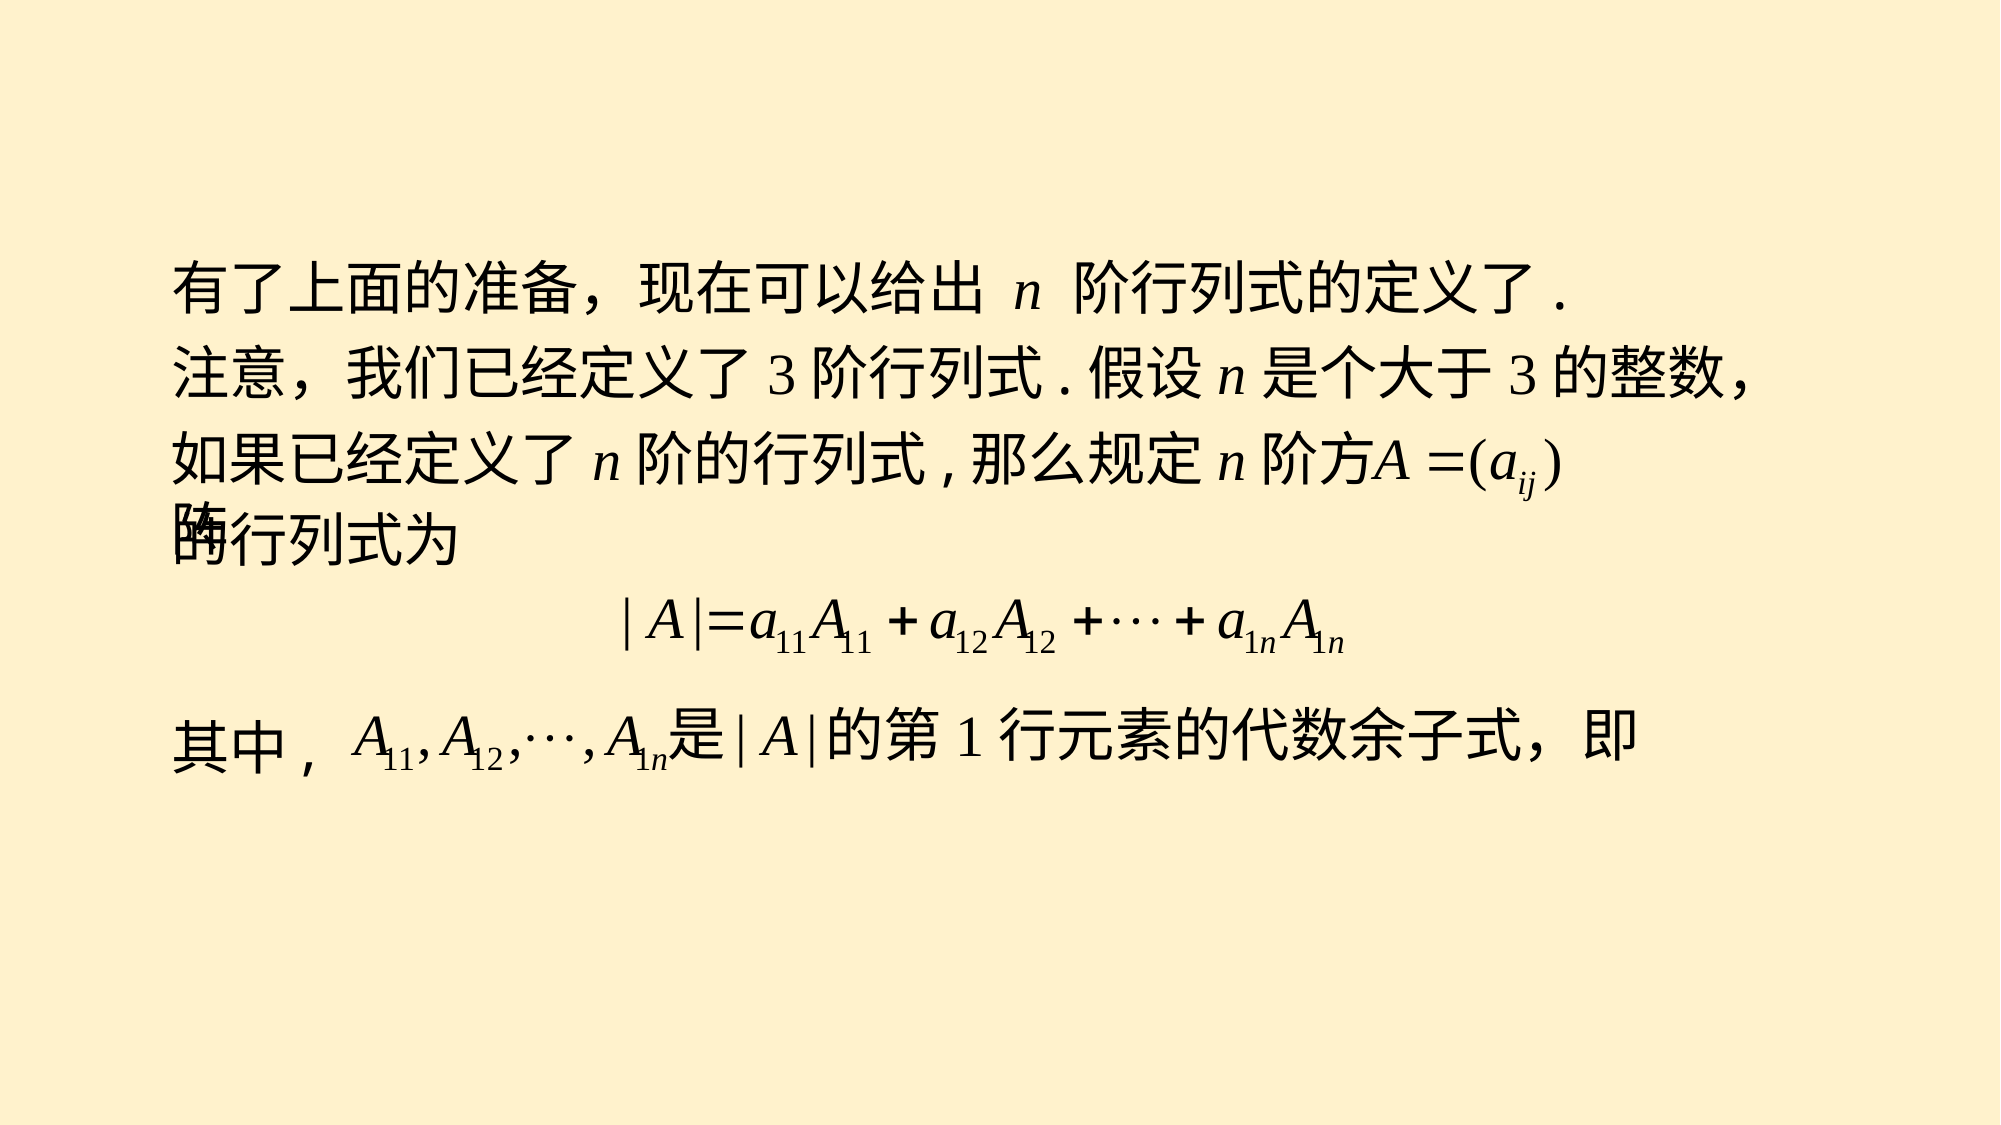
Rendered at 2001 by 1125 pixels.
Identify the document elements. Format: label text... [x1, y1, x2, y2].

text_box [156, 414, 1568, 507]
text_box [156, 668, 1646, 777]
text_box 注意，我们已经定义了3阶行列式.假设n是个大于3的整数， [156, 329, 1803, 414]
text_box 有了上面的准备，现在可以给出 n 阶行列式的定义了. [156, 243, 1601, 329]
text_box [621, 588, 1379, 660]
text_box 的行列式为 [156, 507, 509, 581]
